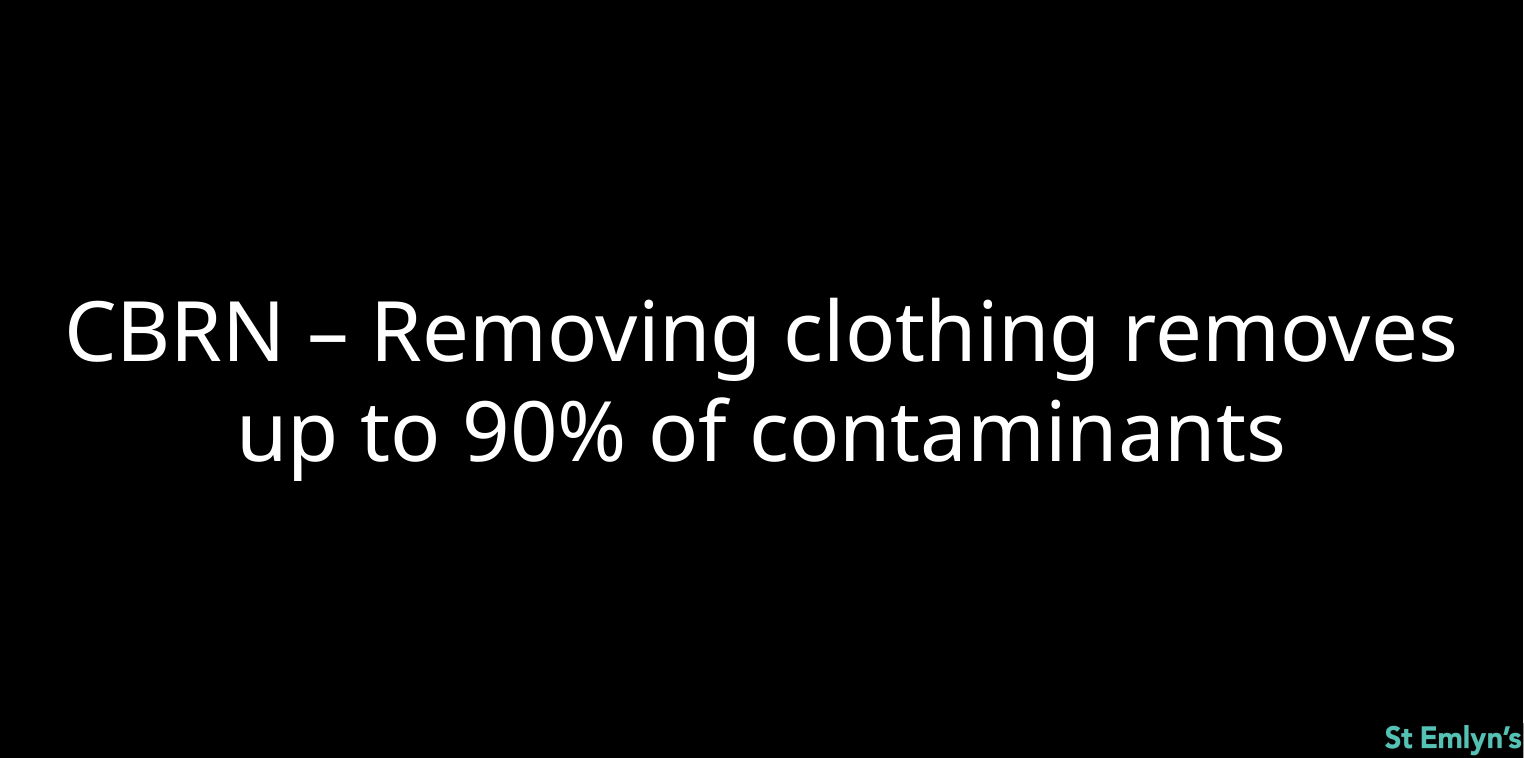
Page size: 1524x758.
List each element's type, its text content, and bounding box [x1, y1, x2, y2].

picture [1384, 723, 1524, 758]
text_box CBRN – Removing clothing removes up to 90% of contaminants [35, 270, 1488, 485]
